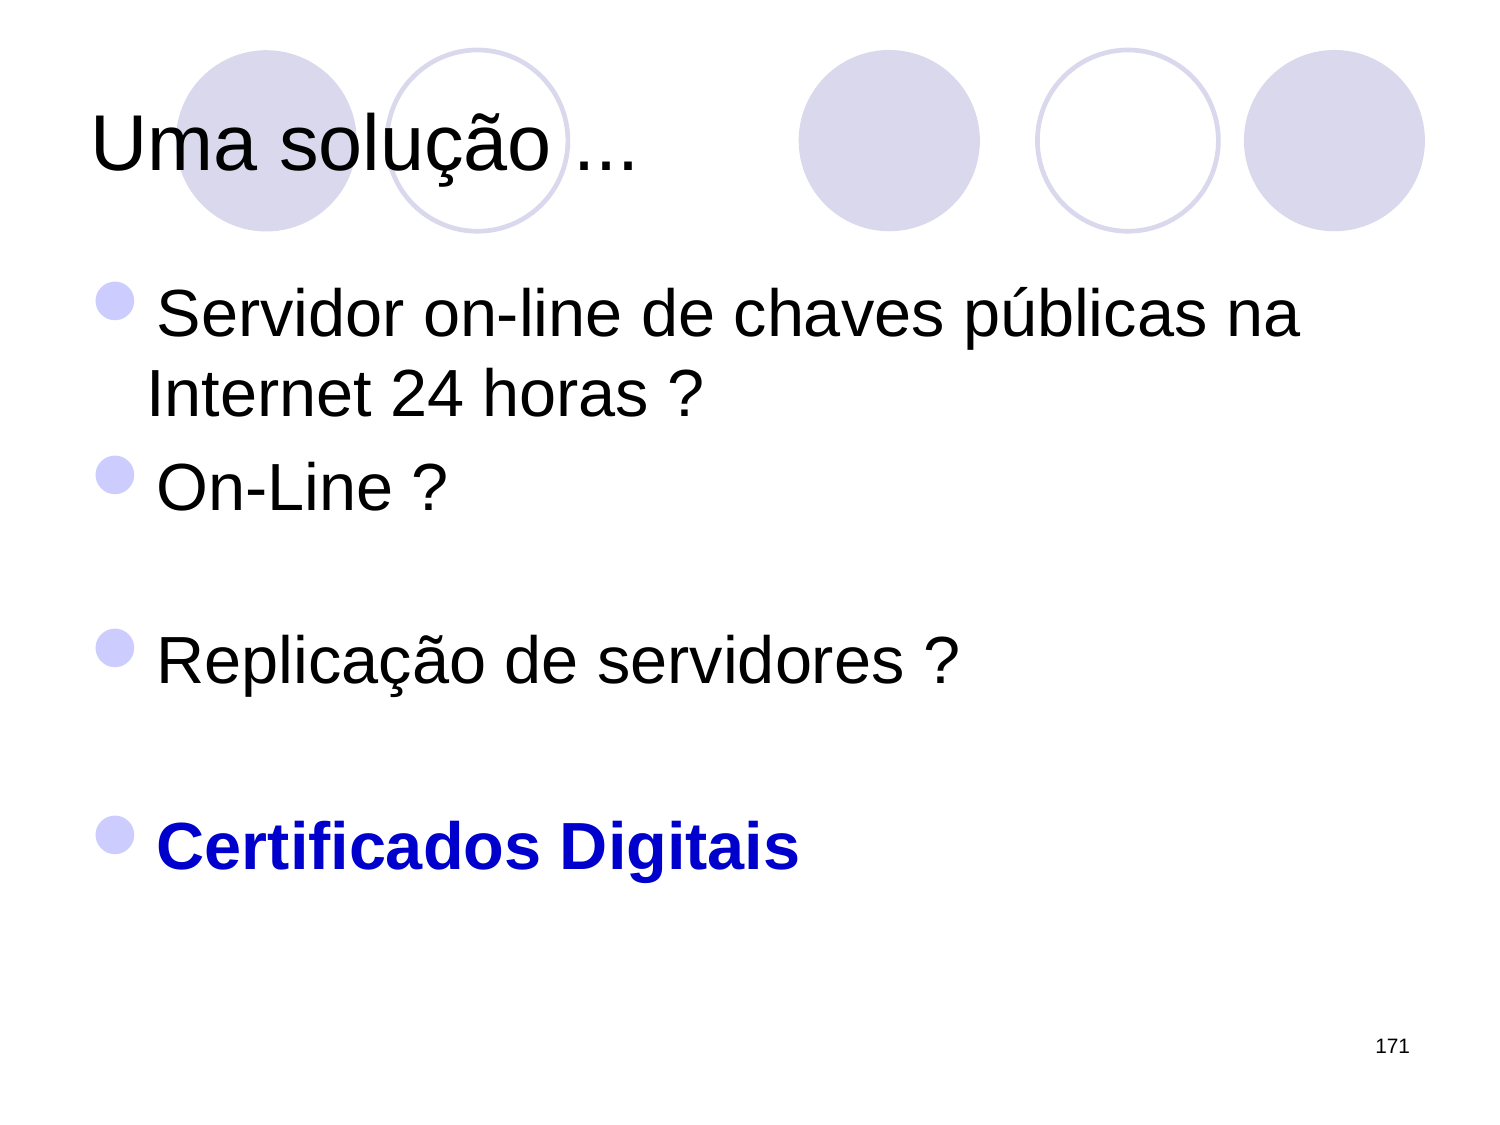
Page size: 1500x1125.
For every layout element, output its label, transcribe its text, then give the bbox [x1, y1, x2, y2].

title Uma solução ... [74, 44, 1426, 233]
list Servidor on-line de chaves públicas na Internet 24 horas ? On-Line ? Replicação de servidores ? Certificados Digitais [74, 262, 1426, 1006]
slide_number 171 [1074, 1024, 1426, 1101]
